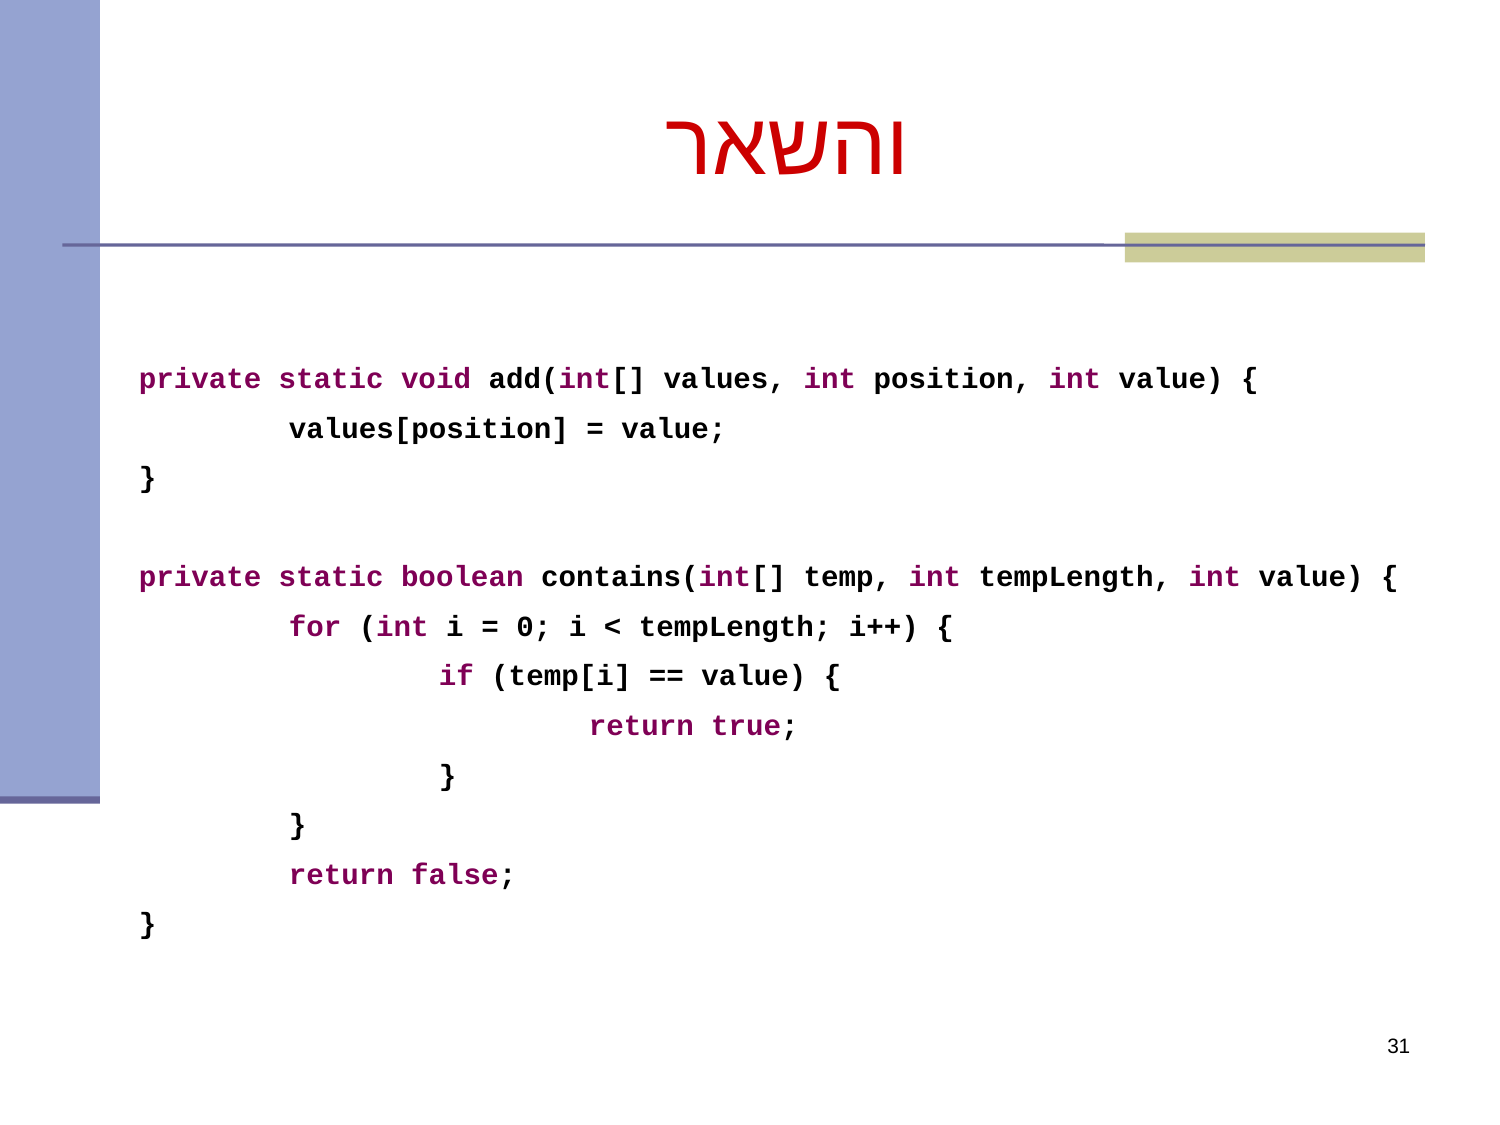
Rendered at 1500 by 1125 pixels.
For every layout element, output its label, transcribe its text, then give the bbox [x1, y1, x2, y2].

title והשאר [149, 45, 1426, 234]
text_box 31 [1112, 1024, 1425, 1100]
text_box private static void add(int[] values, int position, int value) { values[position] = value; } private static boolean contains(int[] temp, int tempLength, int value) { for (int i = 0; i < tempLength; i++) { if (temp[i] == value) { return true; } } return false; } [123, 302, 1477, 947]
